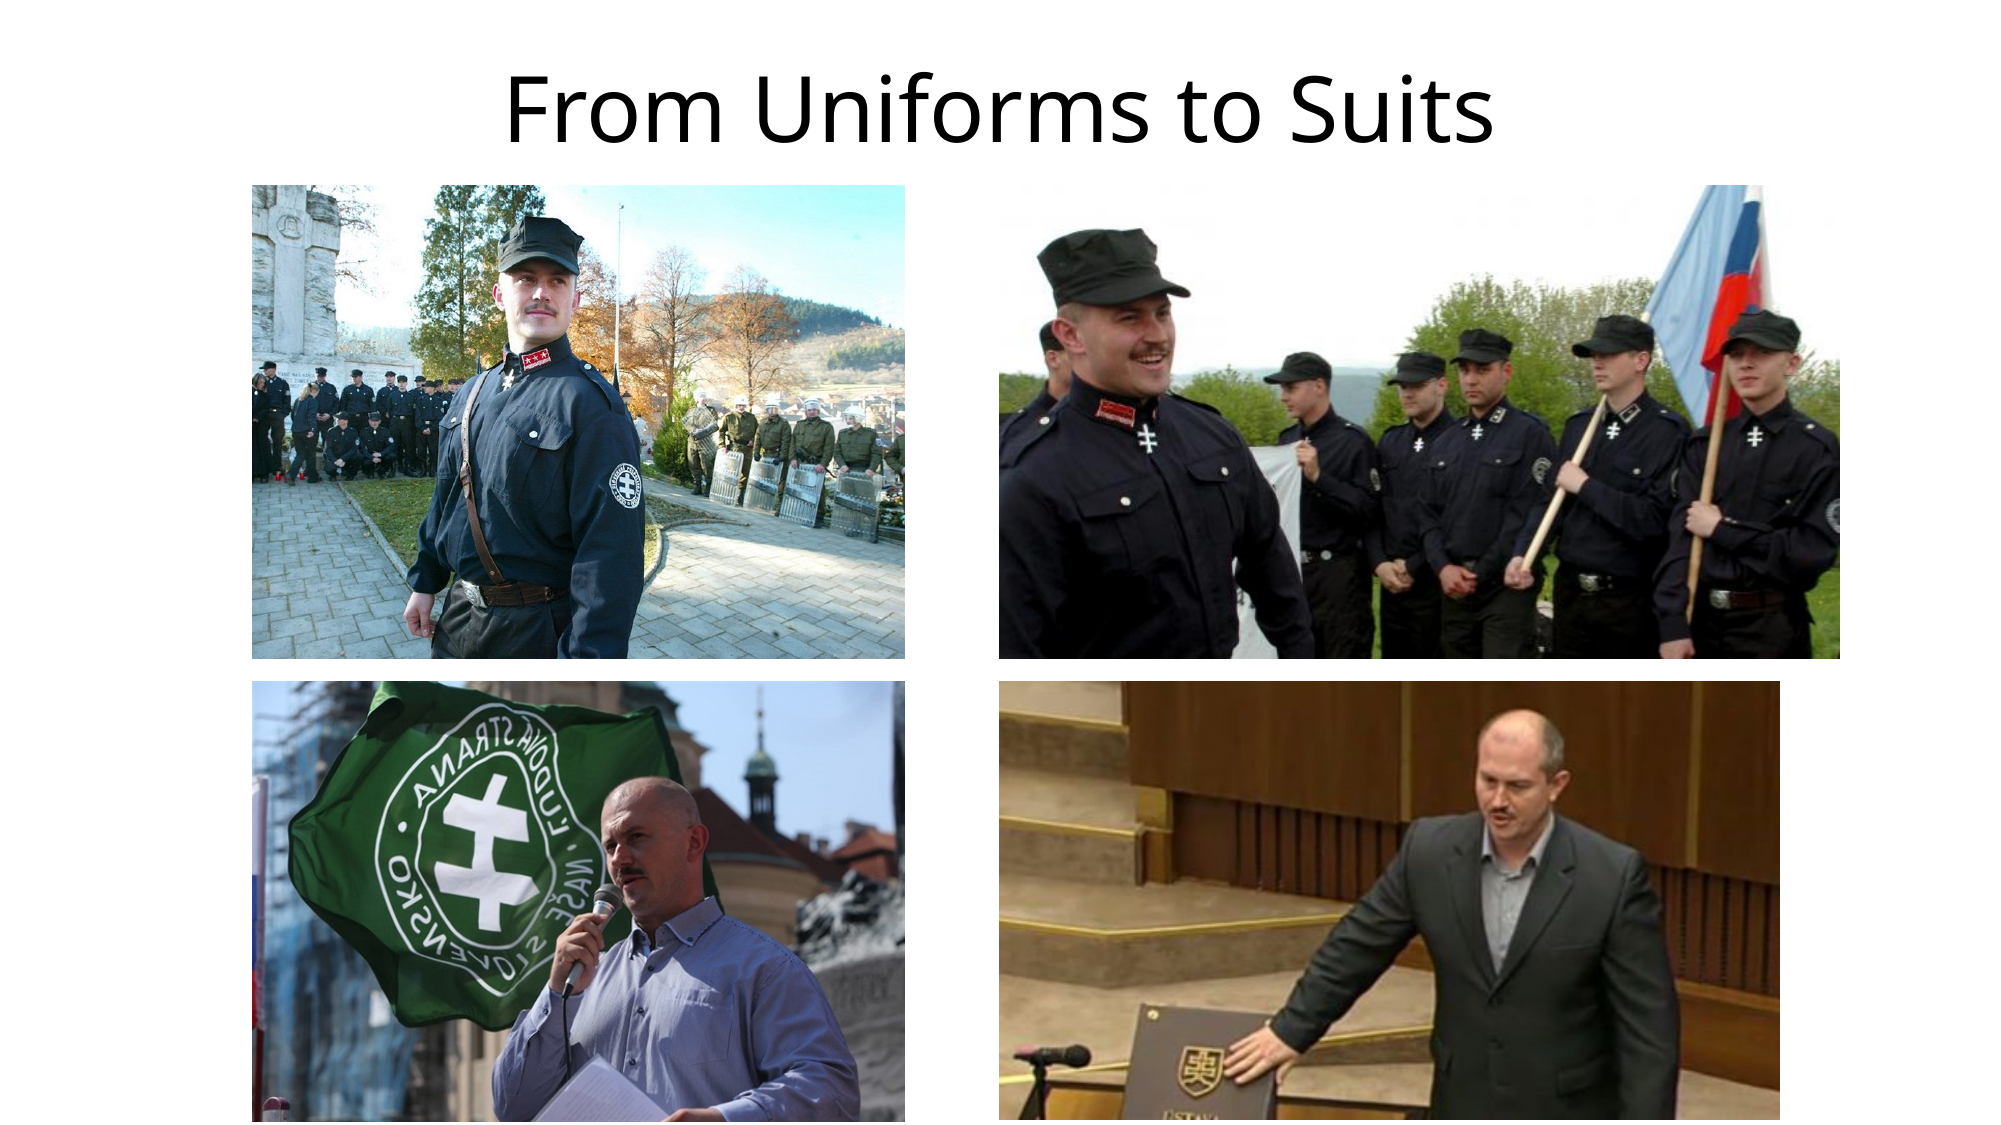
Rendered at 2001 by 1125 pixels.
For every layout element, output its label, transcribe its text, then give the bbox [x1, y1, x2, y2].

title From Uniforms to Suits [137, 4, 1863, 222]
picture [999, 681, 1780, 1120]
picture [252, 185, 905, 659]
picture [999, 185, 1840, 659]
picture [252, 681, 905, 1122]
